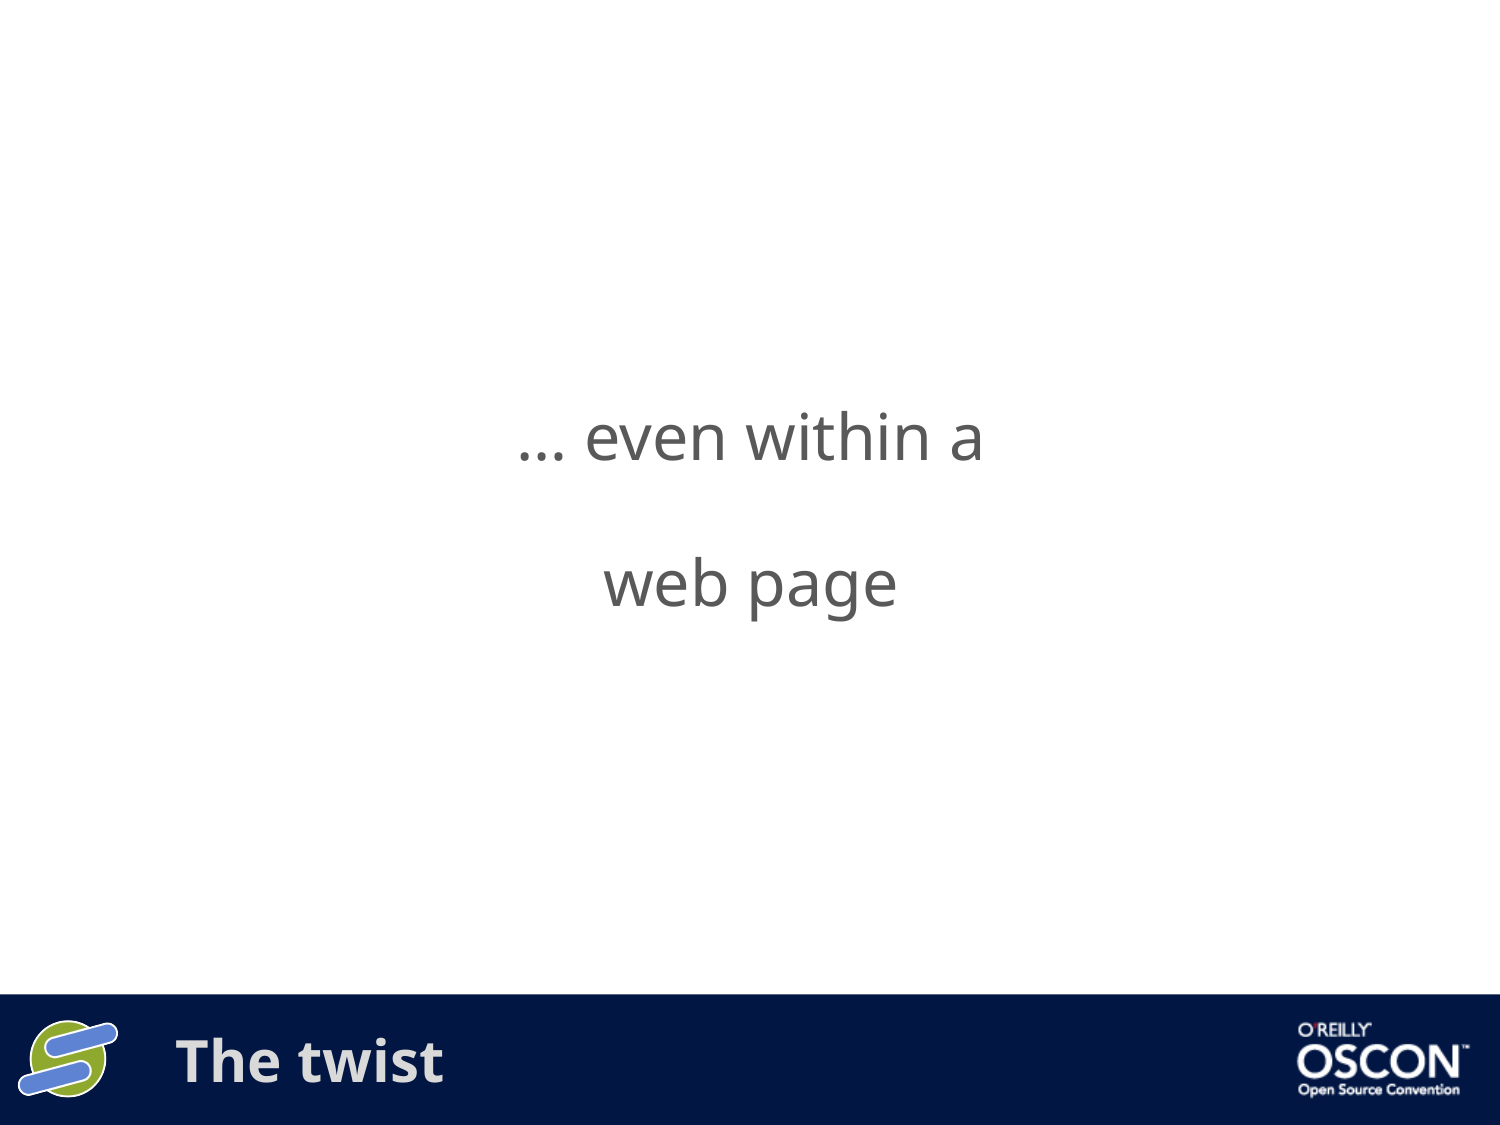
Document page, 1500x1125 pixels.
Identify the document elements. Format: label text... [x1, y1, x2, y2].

title The twist [169, 1005, 1199, 1112]
list … even within a web page [216, 124, 1287, 876]
picture [0, 0, 1500, 1125]
